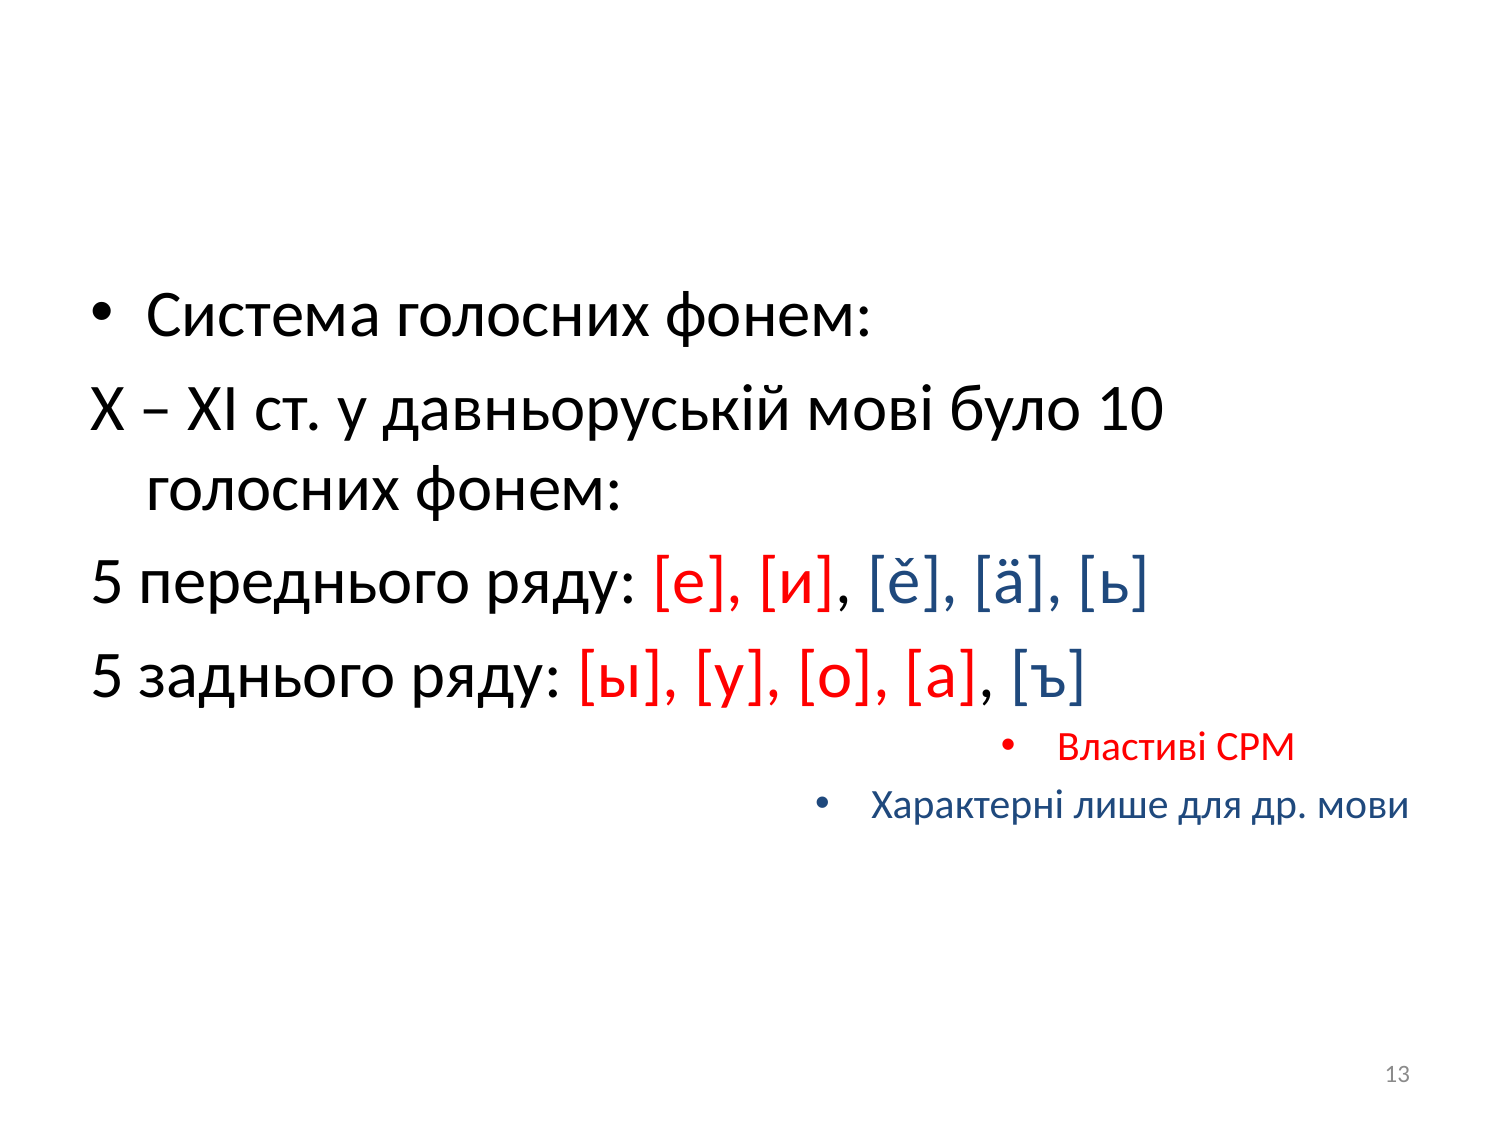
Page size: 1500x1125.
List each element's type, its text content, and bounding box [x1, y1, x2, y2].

slide_number 13 [1074, 1042, 1425, 1103]
list Система голосних фонем: Х – ХІ ст. у давньоруській мові було 10 голосних фонем: 5 переднього ряду: [е], [и], [ě], [ä], [ь] 5 заднього ряду: [ы], [у], [о], [а], [ъ] Властиві СРМ Характерні лише для др. мови [75, 262, 1425, 1005]
